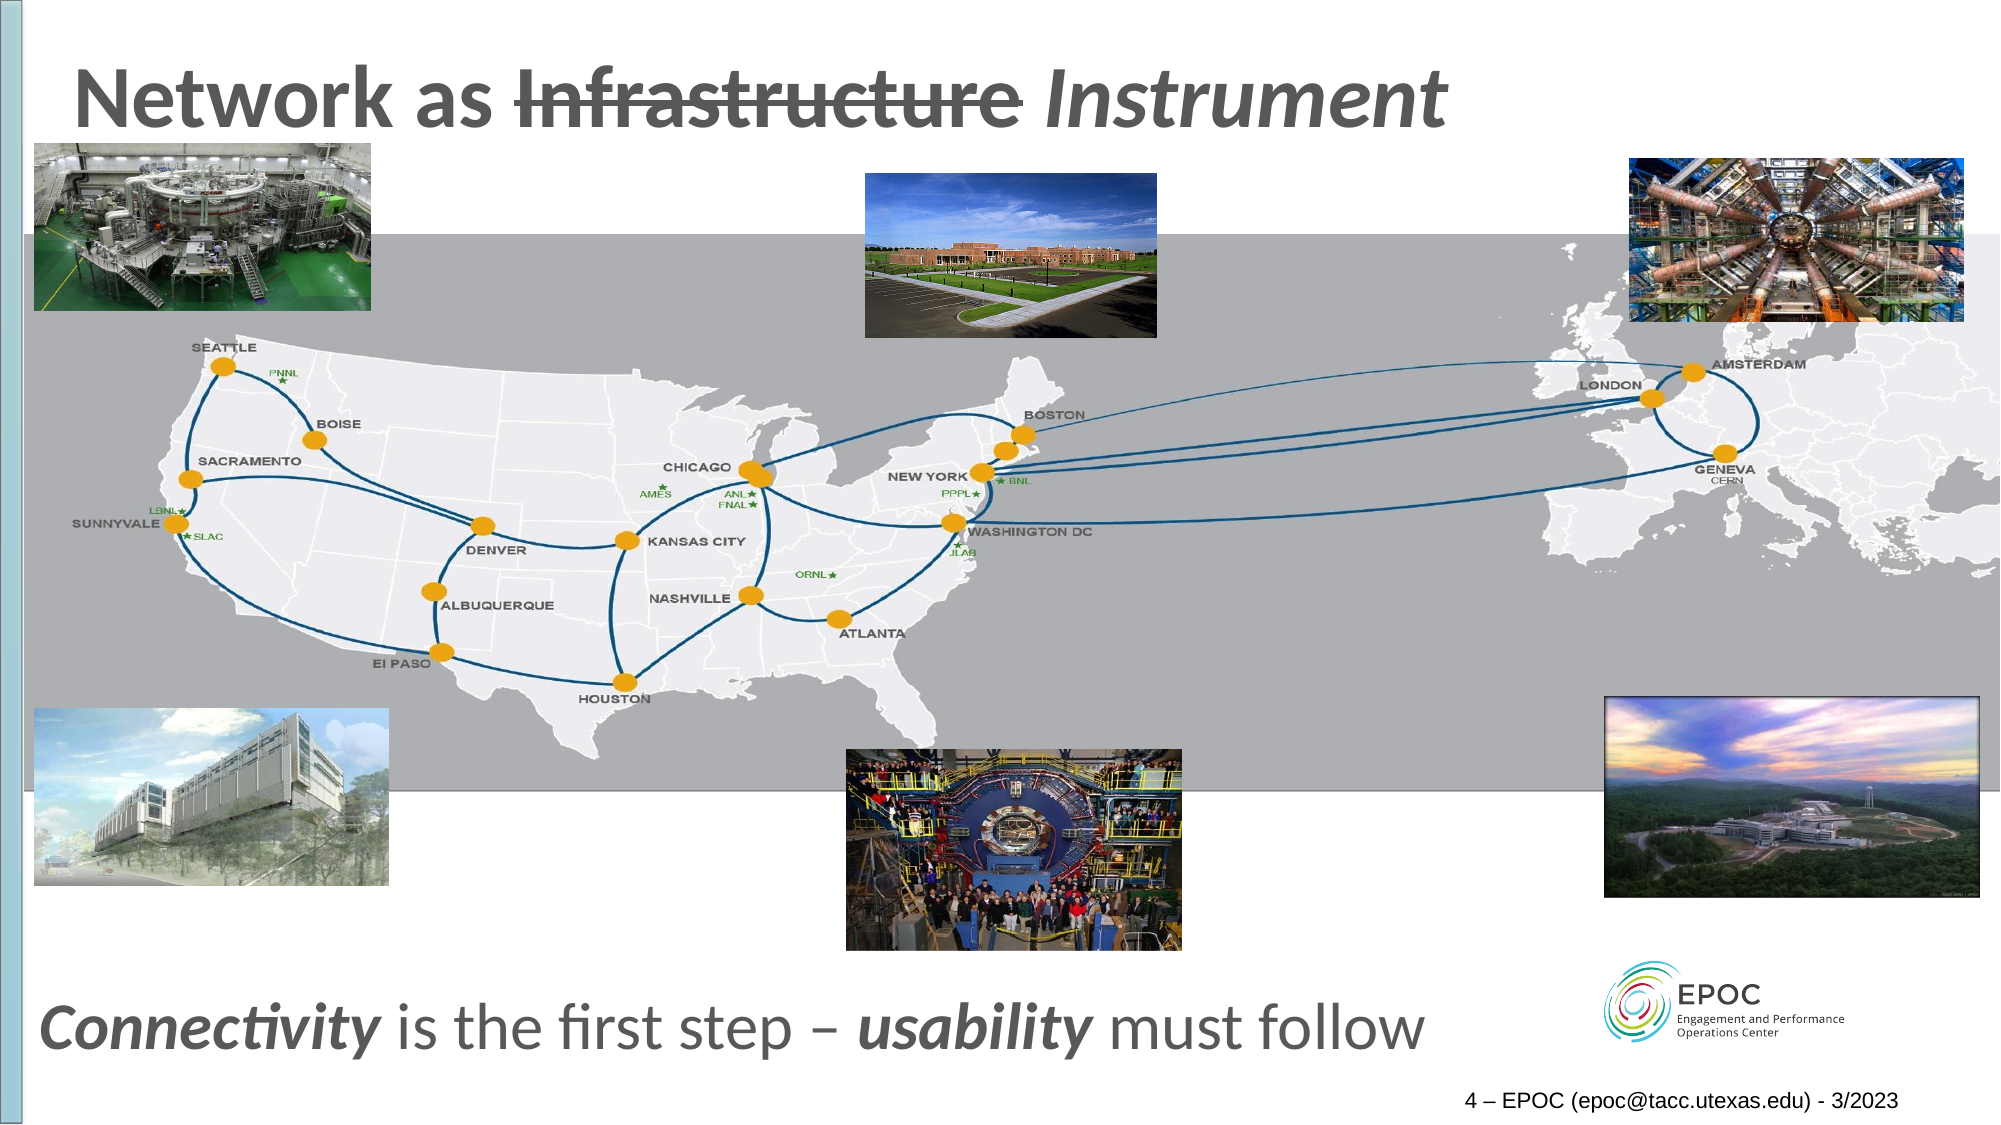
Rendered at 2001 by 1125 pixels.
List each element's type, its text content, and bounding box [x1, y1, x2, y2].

picture [24, 142, 2000, 951]
slide_number 4 – EPOC (epoc@tacc.utexas.edu) - 3/2023 [1449, 1085, 1980, 1115]
text_box Connectivity is the first step – usability must follow [24, 975, 1481, 1125]
text_box Network as Infrastructure Instrument [58, 31, 1959, 154]
picture [1586, 934, 1863, 1072]
